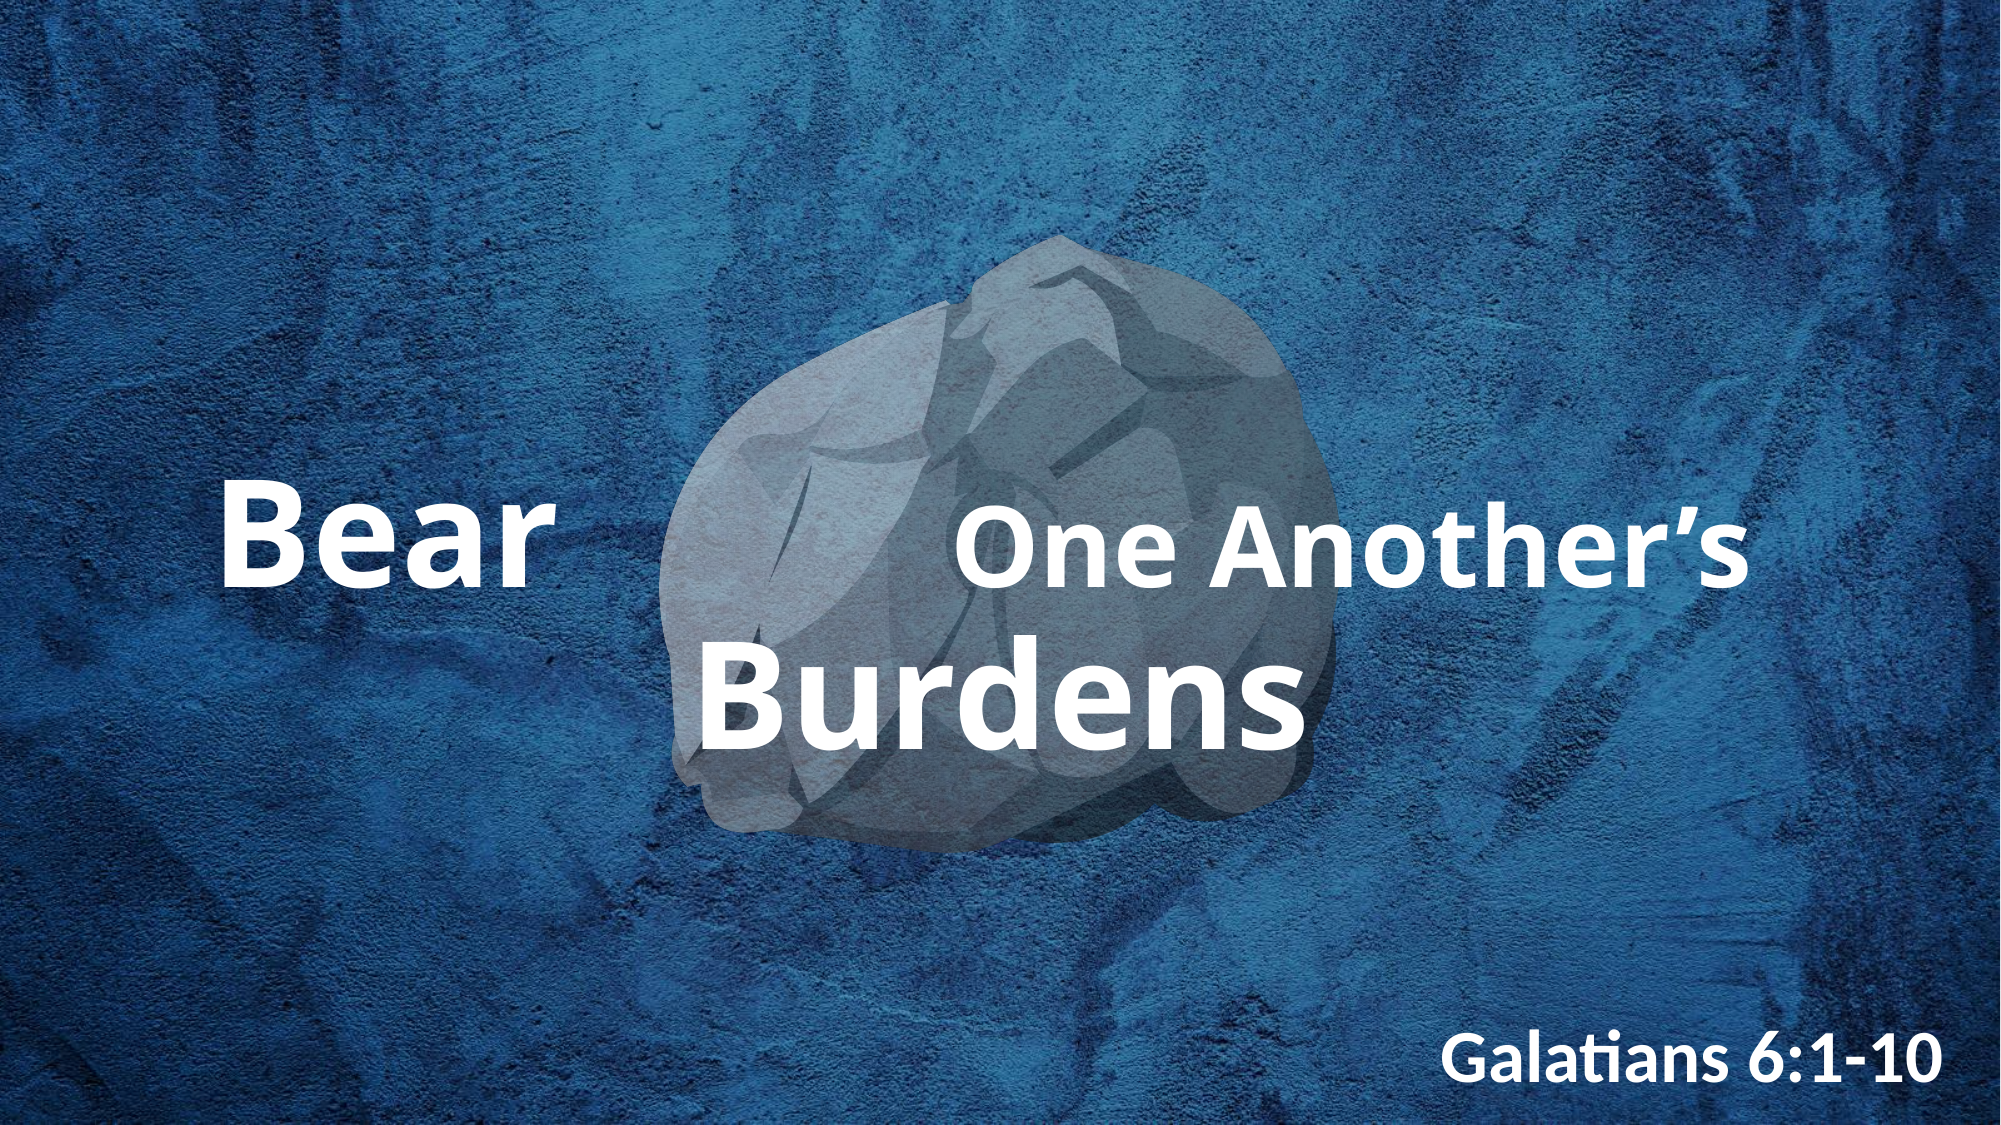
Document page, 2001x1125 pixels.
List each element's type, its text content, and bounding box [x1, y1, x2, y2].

subtitle Galatians 6:1-10 [1351, 1010, 2000, 1125]
title Bear One Another’s Burdens [182, 184, 1818, 790]
picture [0, 0, 2001, 1125]
